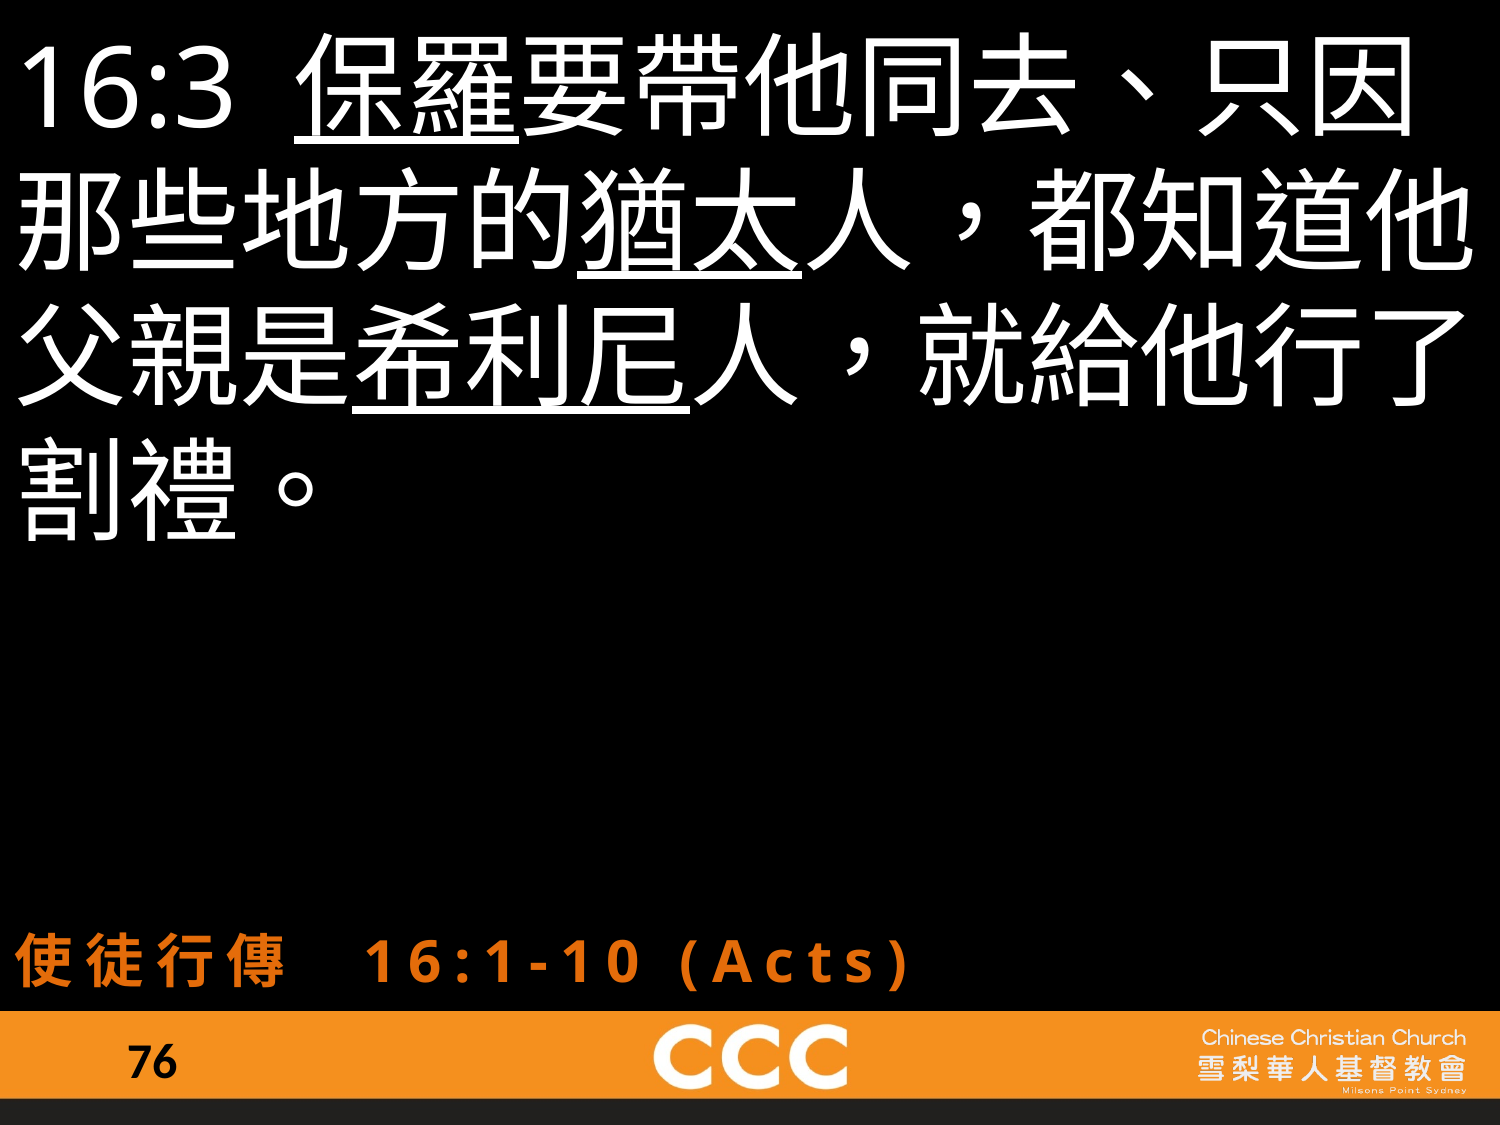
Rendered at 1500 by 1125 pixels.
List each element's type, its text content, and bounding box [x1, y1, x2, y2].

picture [0, 1011, 1500, 1125]
text_box 16:3 保羅要帶他同去、只因那些地方的猶太人，都知道他父親是希利尼人，就給他行了割禮。 [0, 7, 1500, 586]
slide_number 76 [112, 1020, 215, 1094]
text_box 使徒行傳 16:1-10 (Acts) [0, 916, 1489, 1002]
